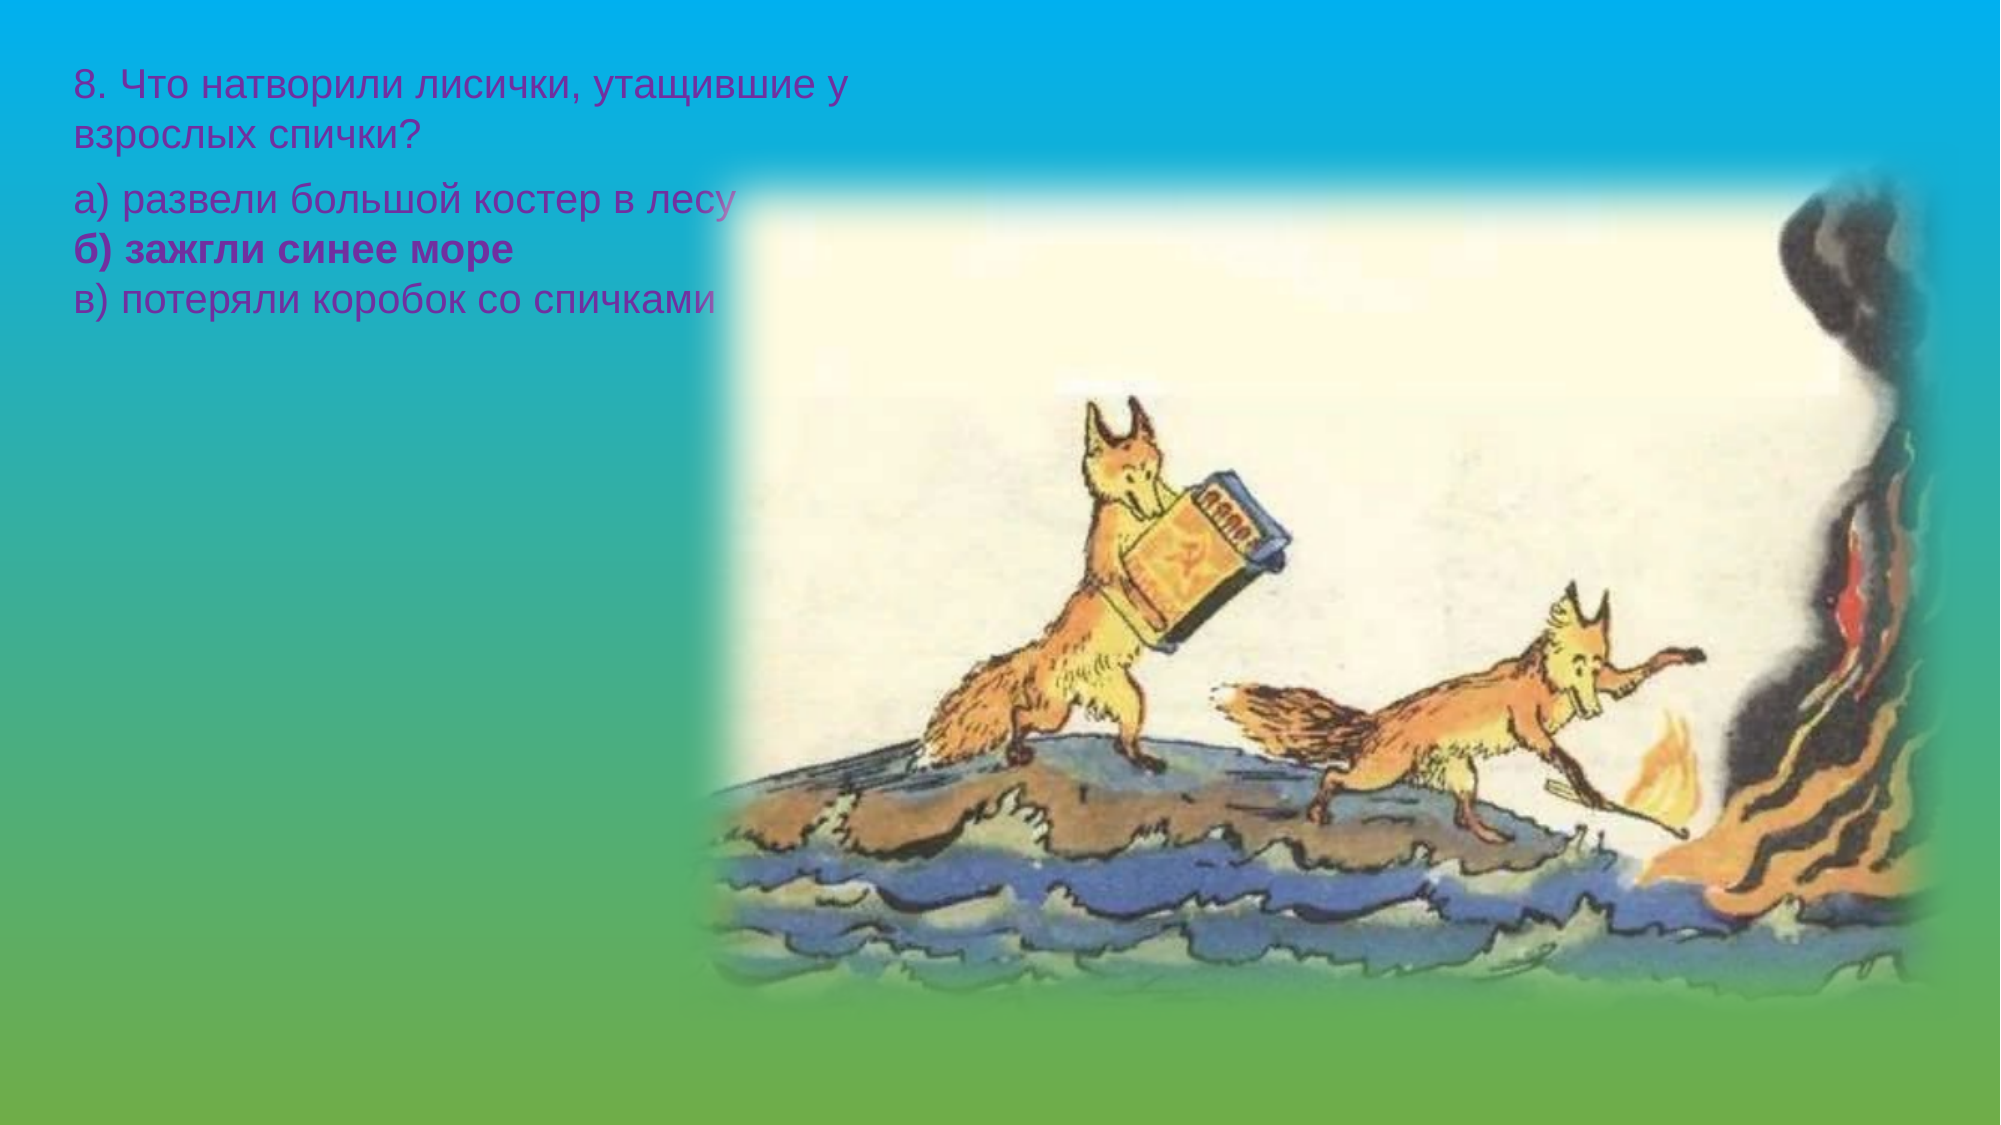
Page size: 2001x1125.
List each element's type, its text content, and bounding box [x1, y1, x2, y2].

text_box 8. Что натворили лисички, утащившие у взрослых спички? а) развели большой костер в лесу б) зажгли синее море в) потеряли коробок со спичками [58, 49, 1059, 329]
picture [679, 150, 1959, 1021]
